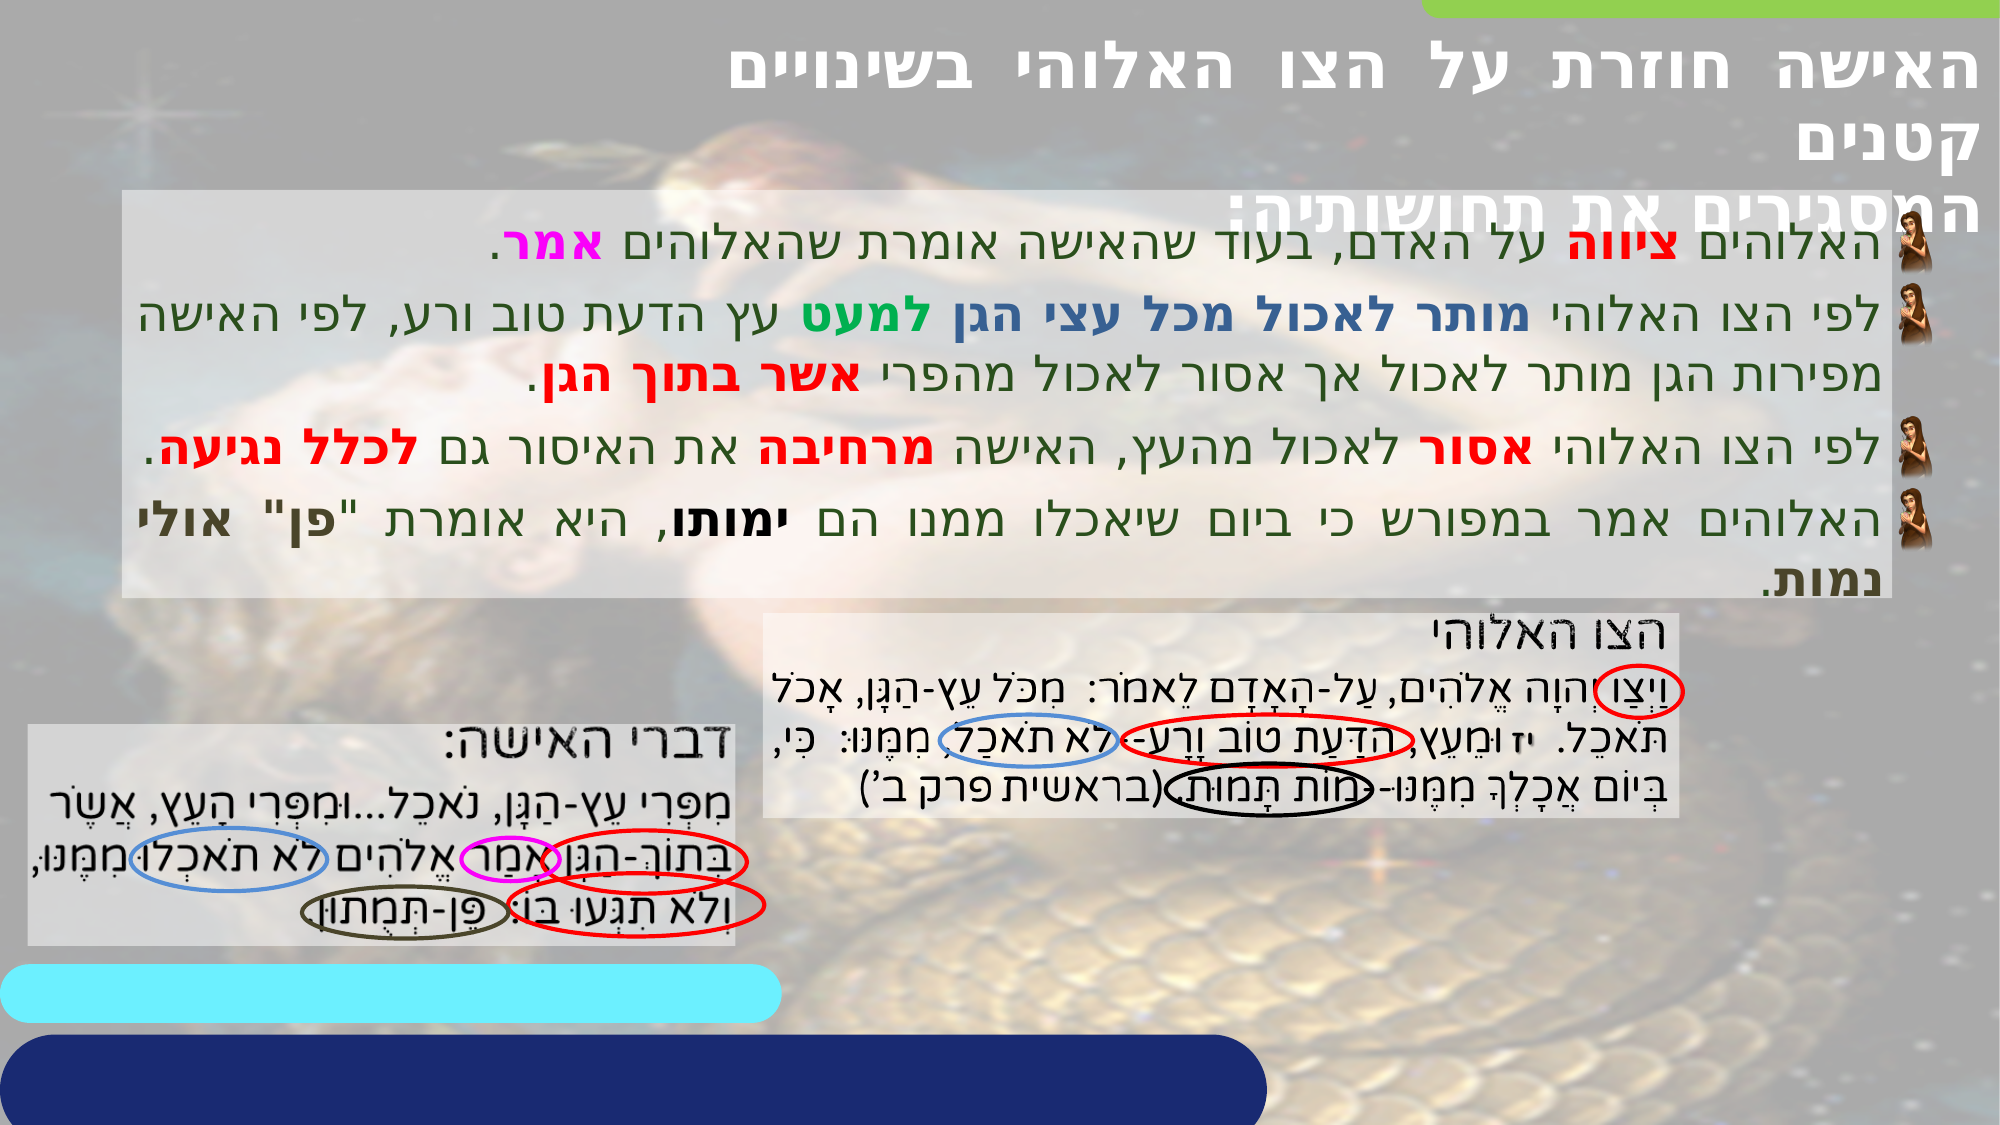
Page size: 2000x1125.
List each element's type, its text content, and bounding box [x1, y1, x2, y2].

picture [1883, 409, 1942, 480]
picture [0, 601, 1693, 963]
picture [1883, 276, 1942, 347]
text_box [120, 188, 1894, 600]
picture [1883, 481, 1942, 552]
text_box האישה חוזרת על הצו האלוהי בשינויים קטנים המסגירים את תחושותיה: [710, 23, 2000, 166]
picture [1883, 204, 1942, 275]
text_box האלוהים ציווה על האדם, בעוד שהאישה אומרת שהאלוהים אמר. לפי הצו האלוהי מותר לאכול מכל עצי הגן למעט עץ הדעת טוב ורע, לפי האישה מפירות הגן מותר לאכול אך אסור לאכול מהפרי אשר בתוך הגן. לפי הצו האלוהי אסור לאכול מהעץ, האישה מרחיבה את האיסור גם לכלל נגיעה. האלוהים אמר במפורש כי ביום שיאכלו ממנו הם ימותו, היא אומרת "פן" אולי נמות. [121, 201, 1957, 615]
